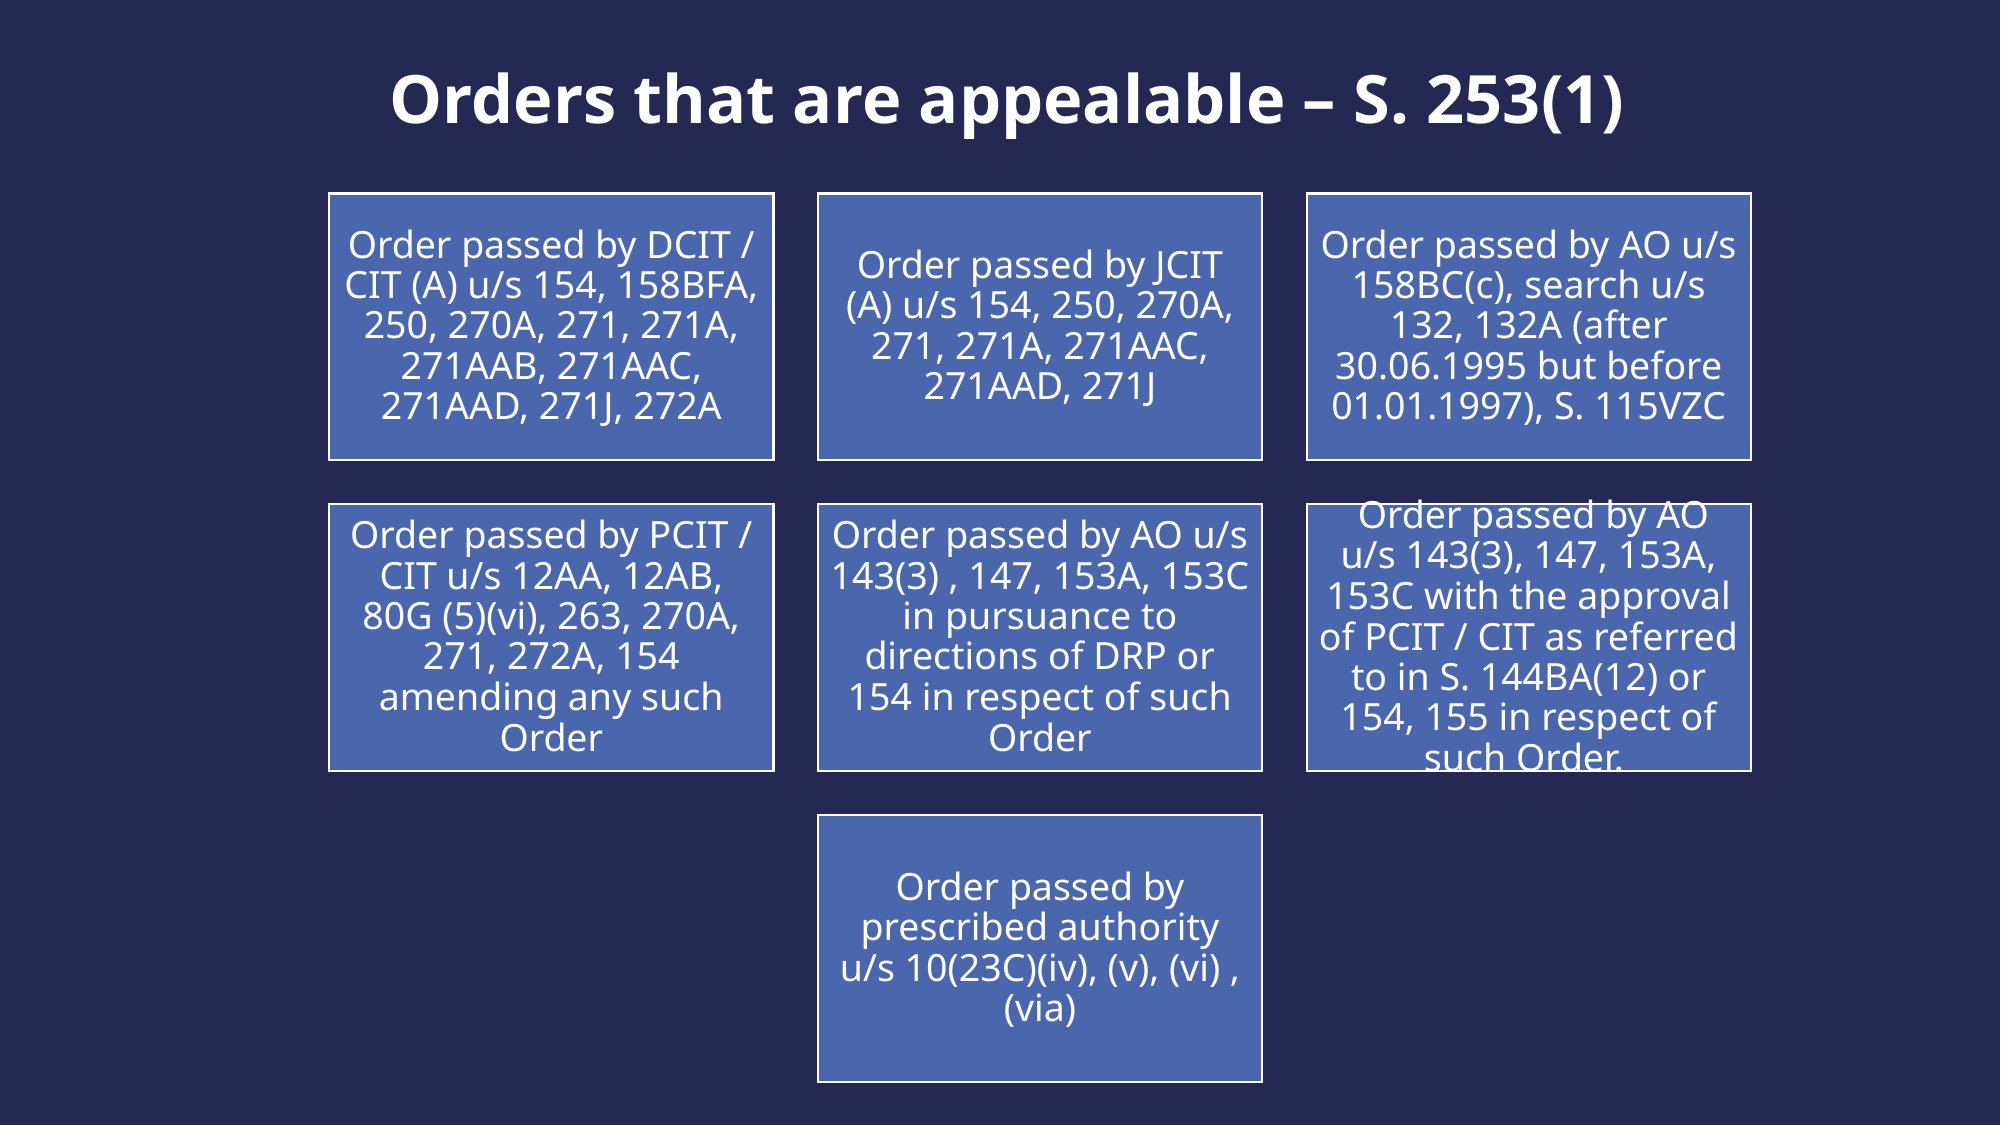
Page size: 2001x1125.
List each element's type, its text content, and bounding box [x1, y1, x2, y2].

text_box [241, 193, 1839, 1083]
text_box Orders that are appealable – S. 253(1) [118, 0, 1811, 145]
